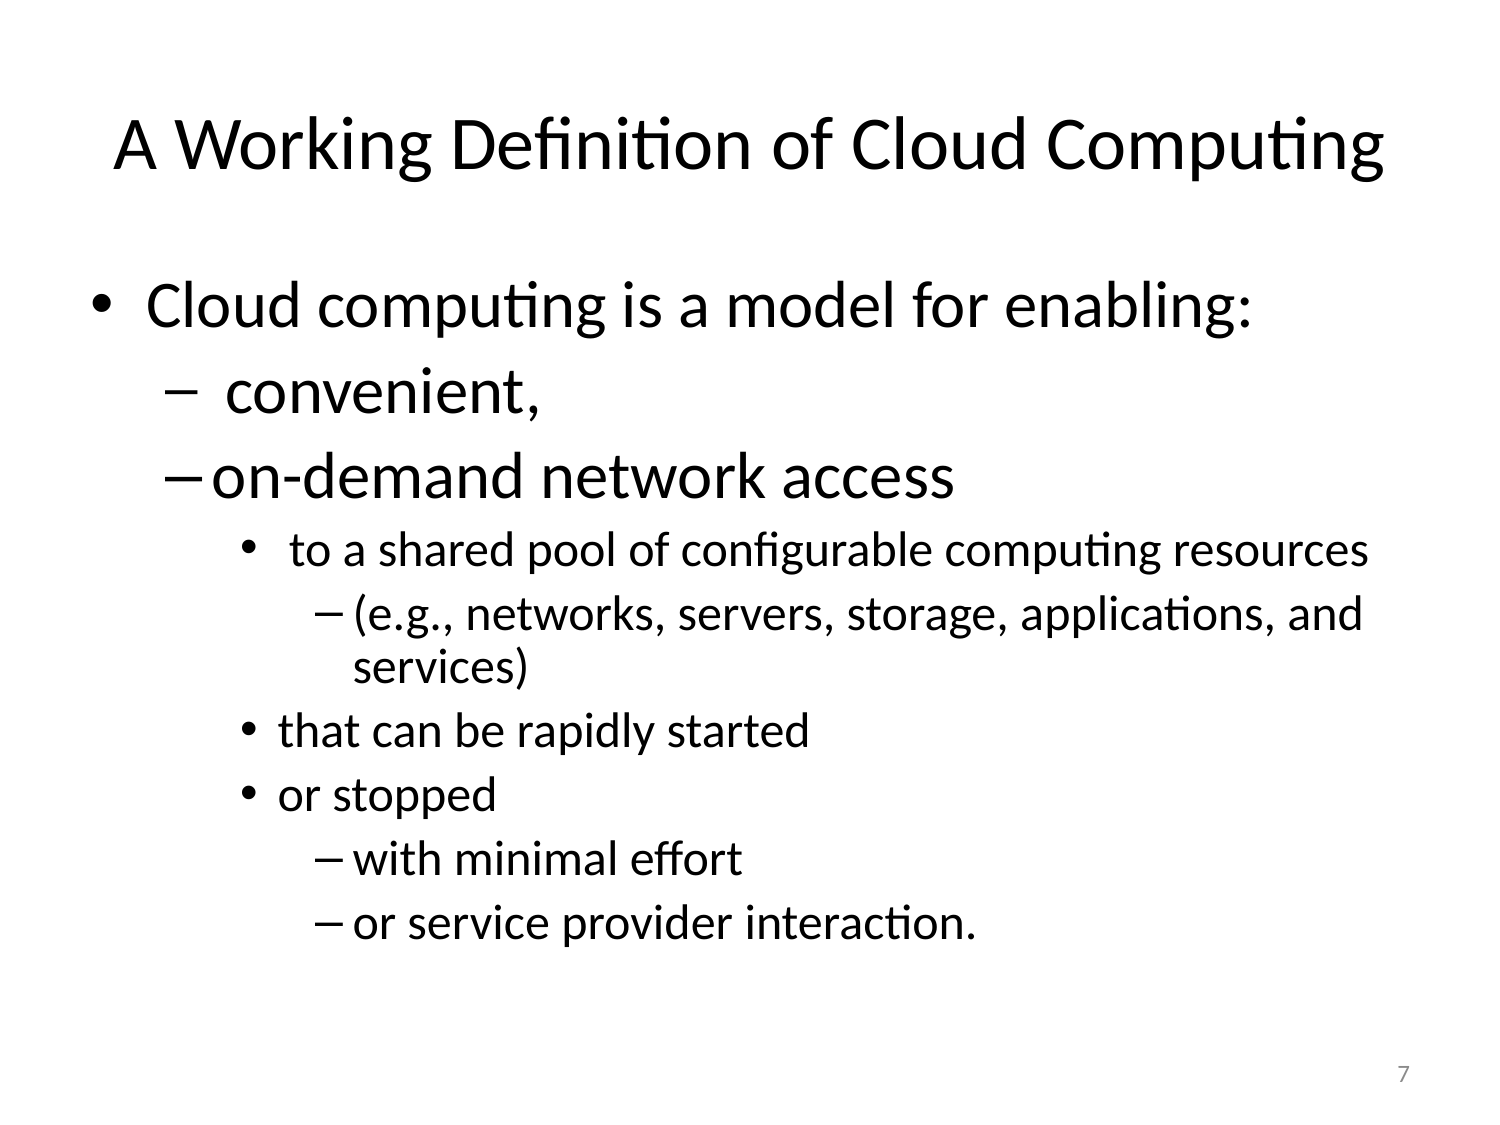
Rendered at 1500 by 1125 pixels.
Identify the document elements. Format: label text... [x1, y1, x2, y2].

list Cloud computing is a model for enabling: convenient, on-demand network access to a shared pool of configurable computing resources (e.g., networks, servers, storage, applications, and services) that can be rapidly started or stopped with minimal effort or service provider interaction. [75, 262, 1425, 1005]
title A Working Definition of Cloud Computing [75, 45, 1425, 233]
slide_number 7 [1074, 1042, 1425, 1103]
